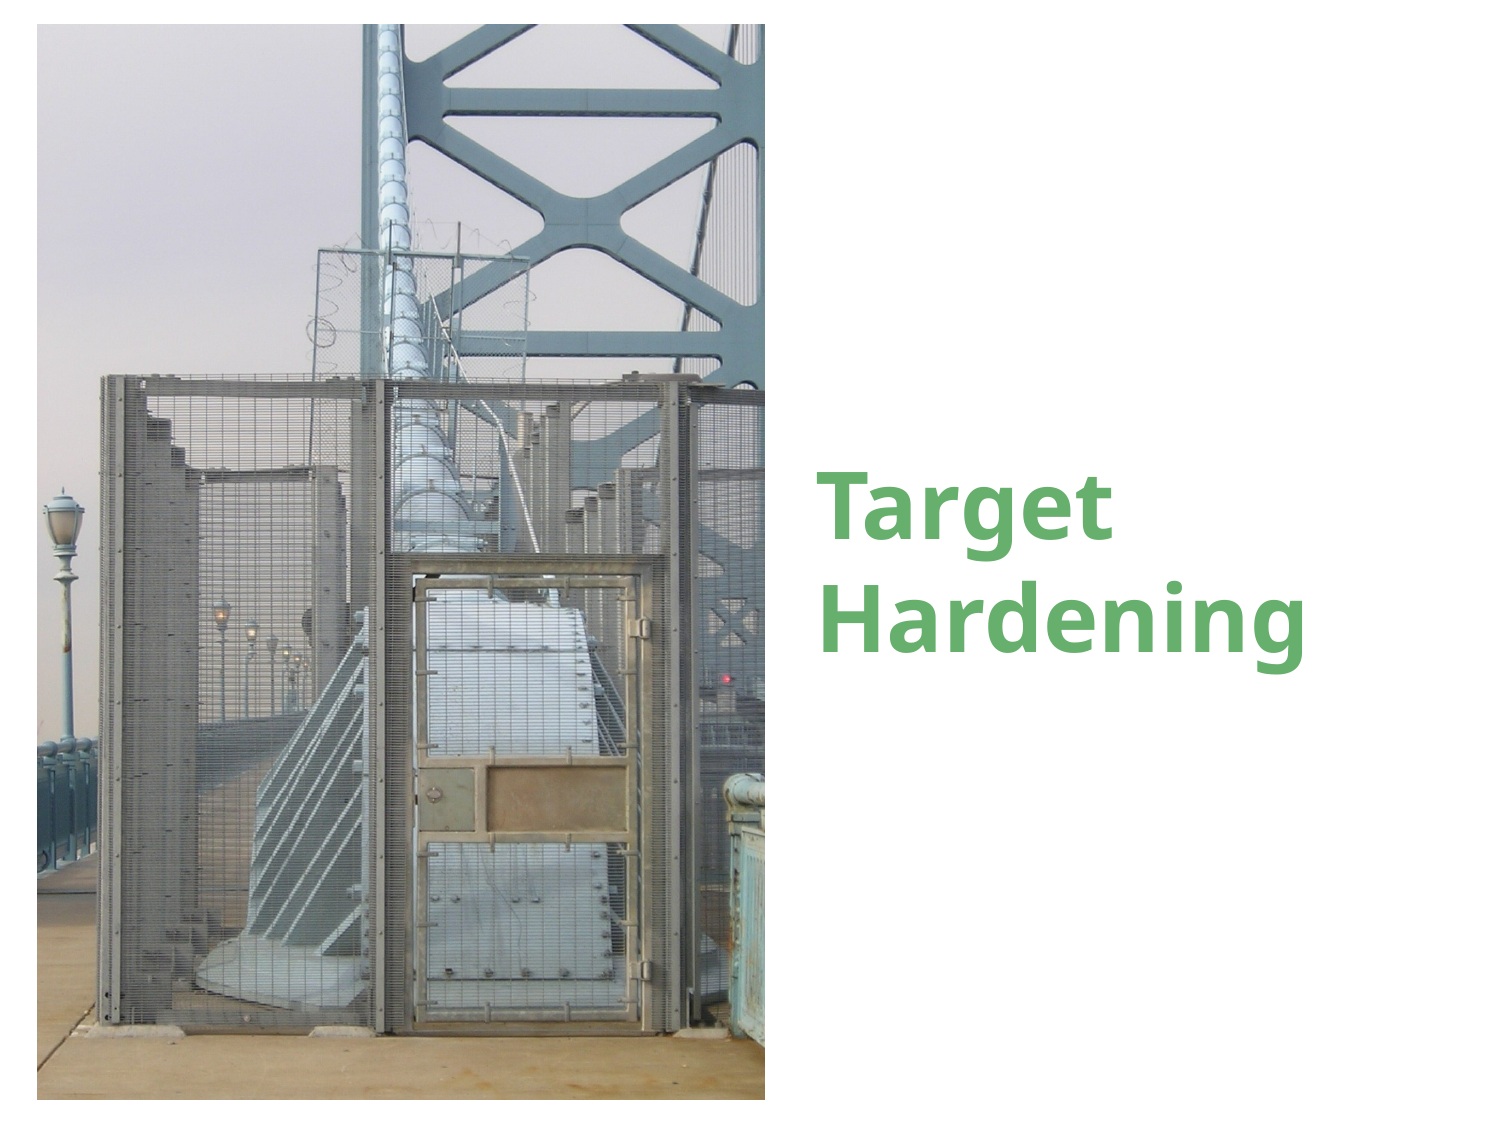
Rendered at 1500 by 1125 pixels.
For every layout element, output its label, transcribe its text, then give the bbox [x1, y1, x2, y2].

title Target Hardening [800, 375, 1500, 743]
picture [37, 24, 765, 1100]
